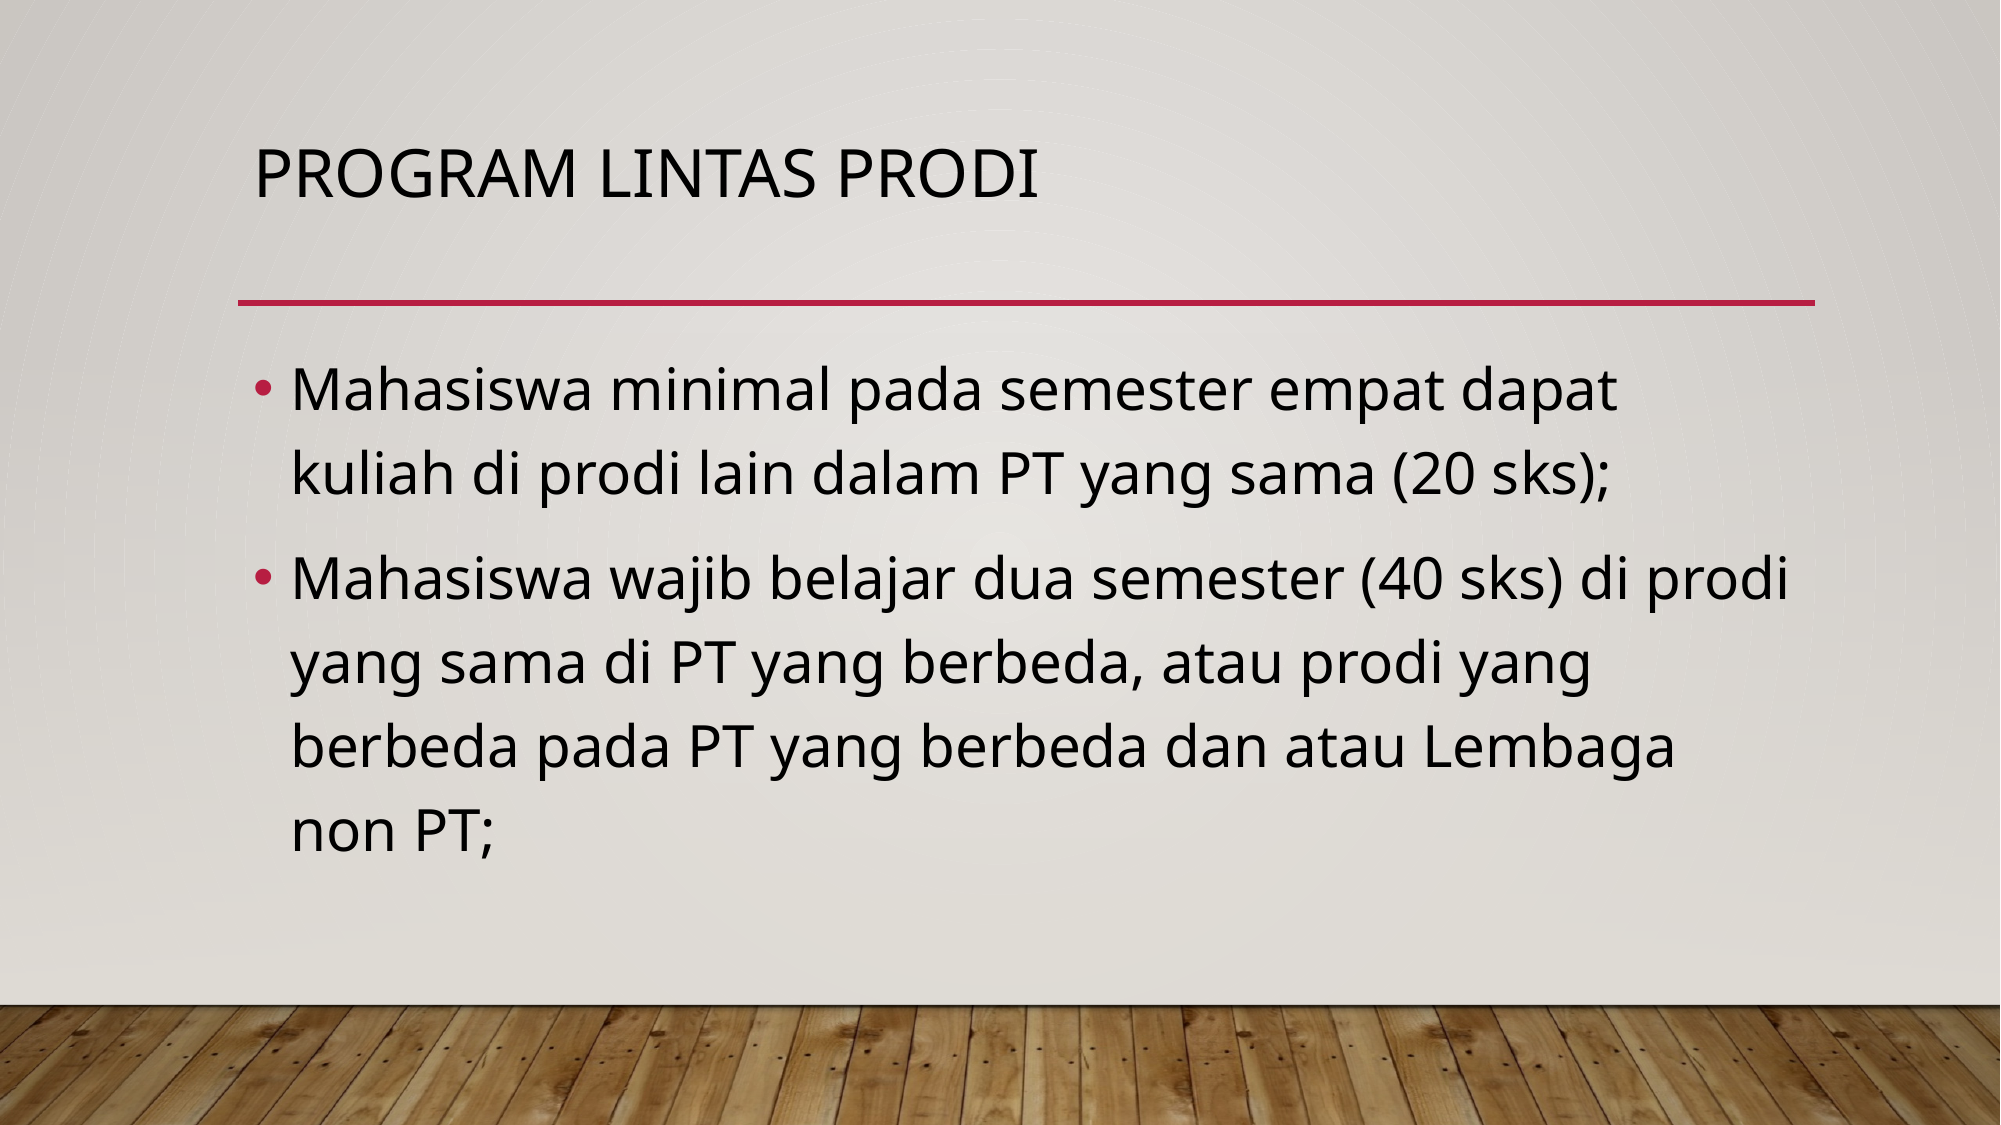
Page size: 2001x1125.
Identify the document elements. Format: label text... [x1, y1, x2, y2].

picture [0, 1005, 2000, 1125]
title Program lintas prodi [238, 131, 1814, 305]
list Mahasiswa minimal pada semester empat dapat kuliah di prodi lain dalam PT yang sama (20 sks); Mahasiswa wajib belajar dua semester (40 sks) di prodi yang sama di PT yang berbeda, atau prodi yang berbeda pada PT yang berbeda dan atau Lembaga non PT; [238, 330, 1814, 897]
